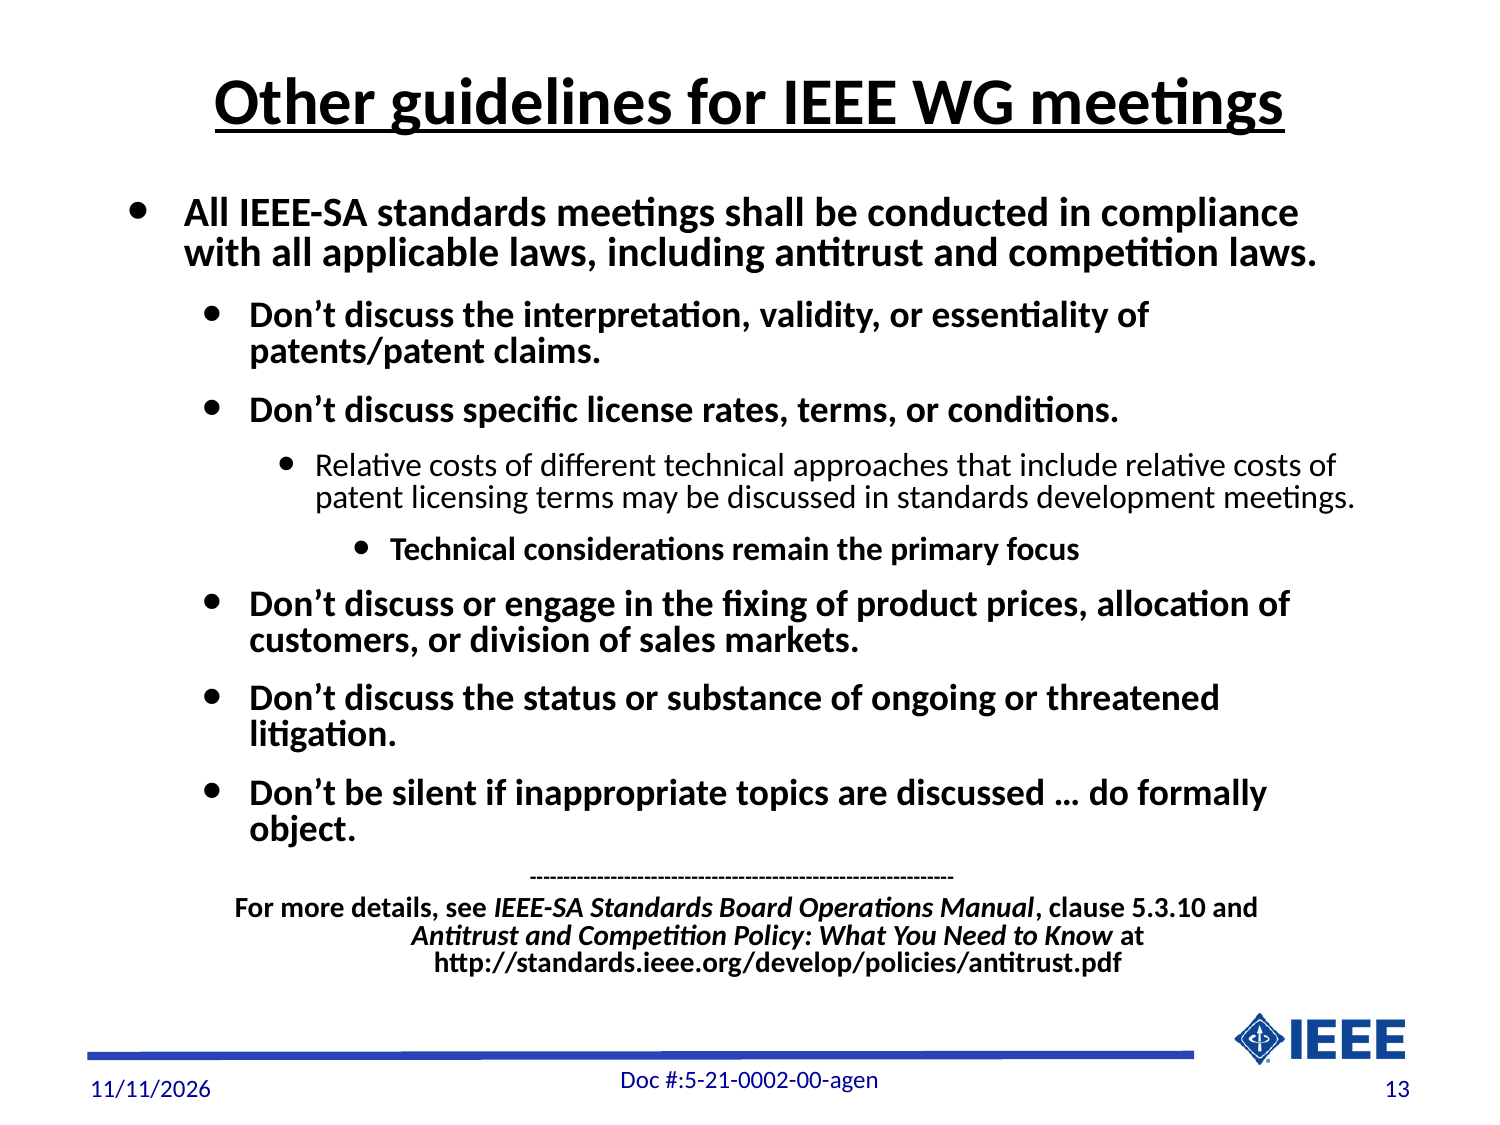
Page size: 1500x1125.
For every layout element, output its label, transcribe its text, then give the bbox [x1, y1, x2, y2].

list All IEEE-SA standards meetings shall be conducted in compliance with all applicable laws, including antitrust and competition laws. Don’t discuss the interpretation, validity, or essentiality of patents/patent claims. Don’t discuss specific license rates, terms, or conditions. Relative costs of different technical approaches that include relative costs of patent licensing terms may be discussed in standards development meetings. Technical considerations remain the primary focus Don’t discuss or engage in the fixing of product prices, allocation of customers, or division of sales markets. Don’t discuss the status or substance of ongoing or threatened litigation. Don’t be silent if inappropriate topics are discussed … do formally object. --------------------------------------------------------------- For more details, see IEEE-SA Standards Board Operations Manual, clause 5.3.10 and Antitrust and Competition Policy: What You Need to Know at http://standards.ieee.org/develop/policies/antitrust.pdf [112, 187, 1388, 863]
picture [1231, 1011, 1406, 1057]
footer Doc #:5-21-0002-00-agen [496, 1054, 1004, 1103]
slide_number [75, 1057, 425, 1118]
slide_number 13 [1074, 1057, 1425, 1118]
title Other guidelines for IEEE WG meetings [37, 4, 1463, 192]
